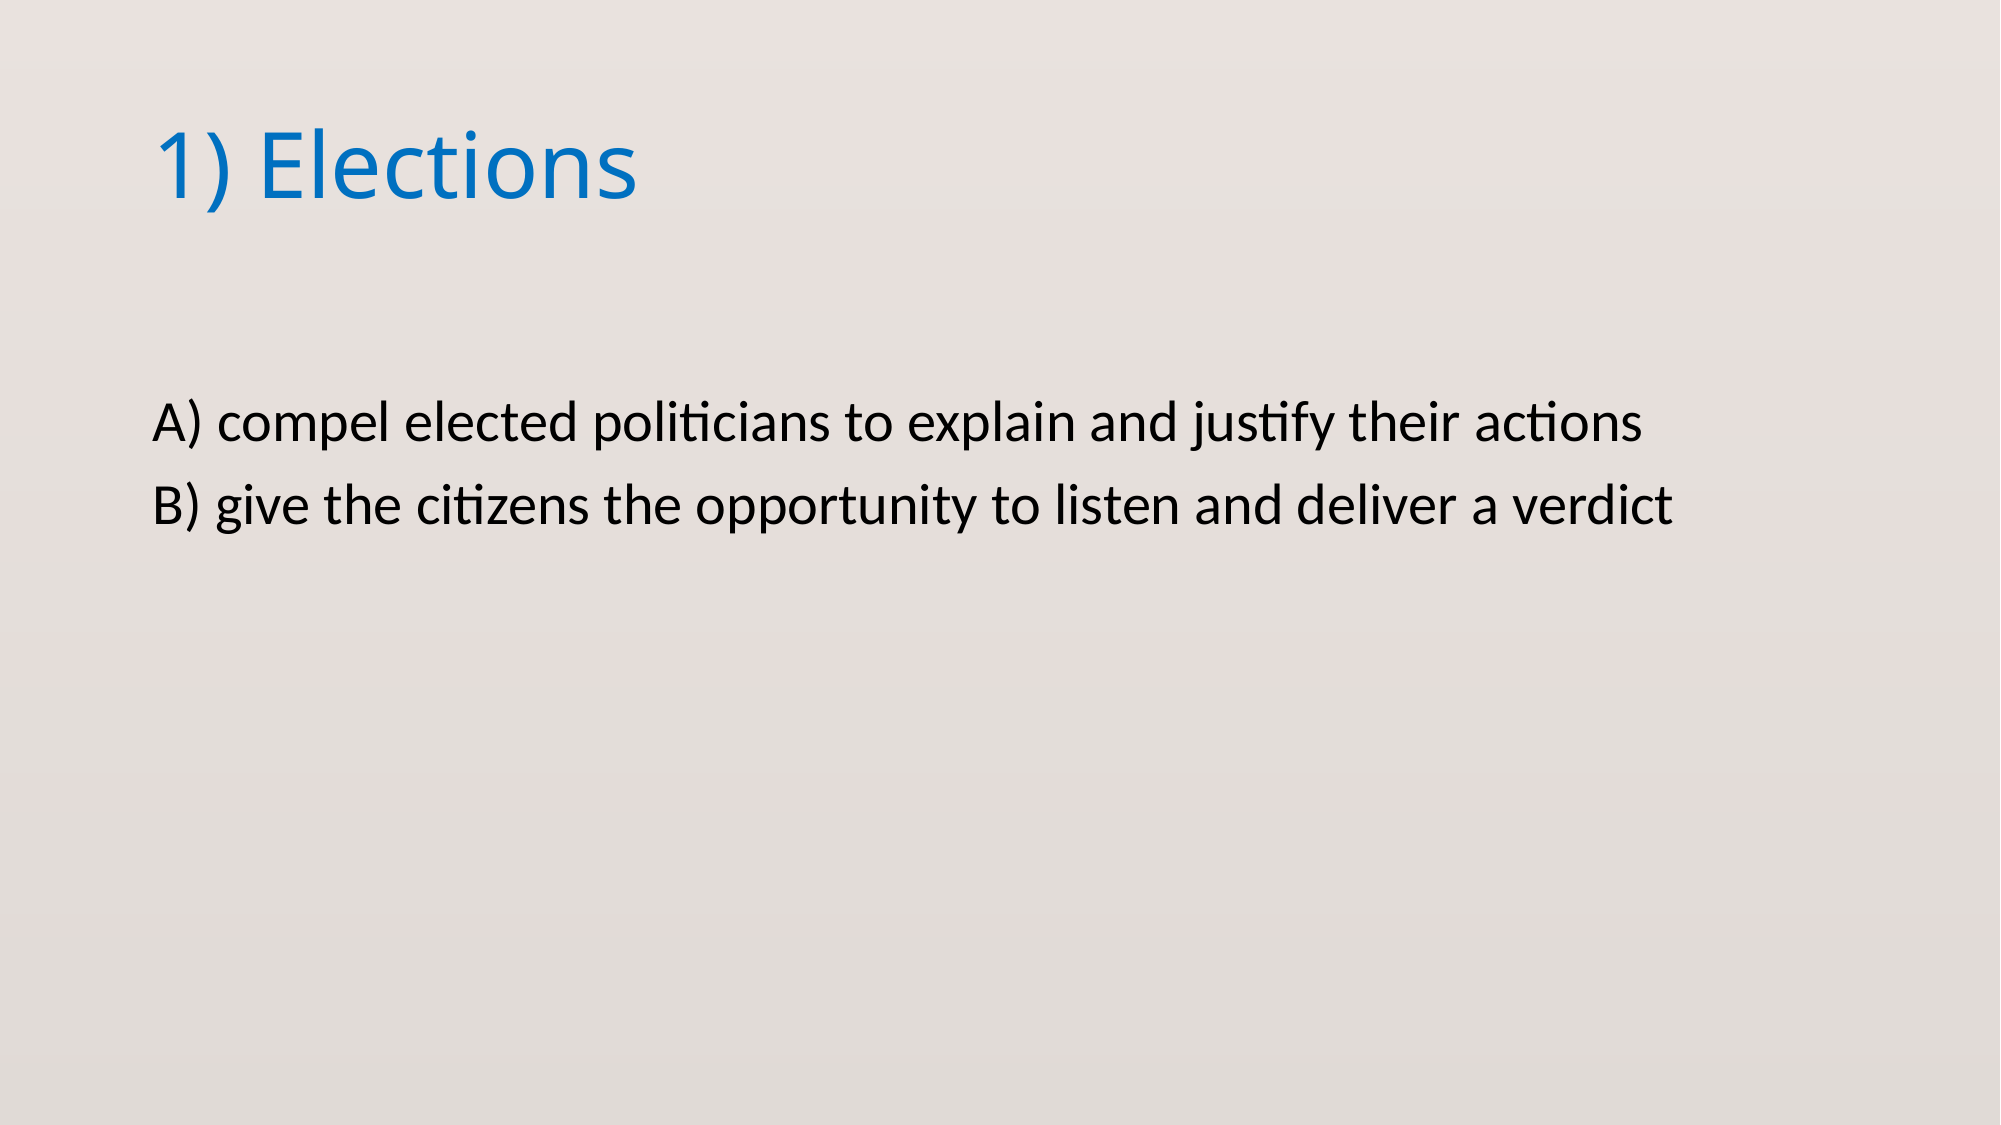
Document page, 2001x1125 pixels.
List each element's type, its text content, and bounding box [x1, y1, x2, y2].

title 1) Elections [137, 59, 1863, 278]
list A) compel elected politicians to explain and justify their actions B) give the citizens the opportunity to listen and deliver a verdict [137, 299, 1863, 1014]
